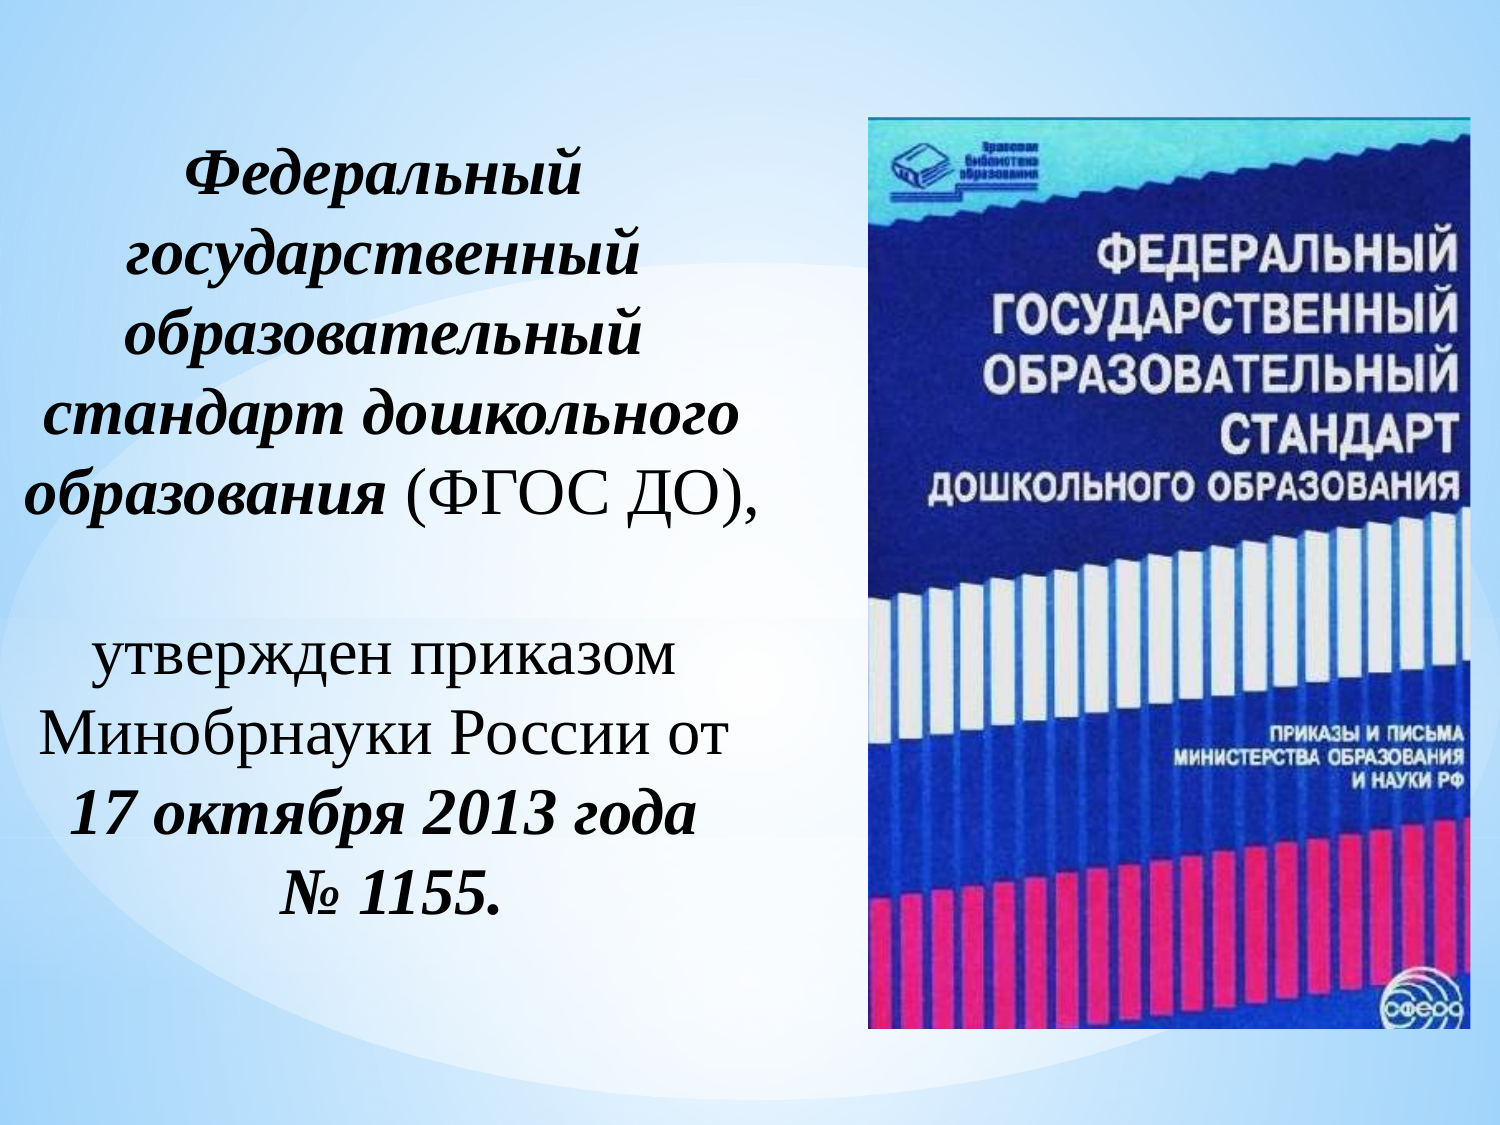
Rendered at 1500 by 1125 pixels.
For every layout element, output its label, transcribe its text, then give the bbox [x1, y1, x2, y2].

picture [867, 117, 1471, 1030]
text_box Федеральный государственный образовательный стандарт дошкольного образования (ФГОС ДО), утвержден приказом Минобрнауки России от 17 октября 2013 года № 1155. [0, 120, 786, 936]
